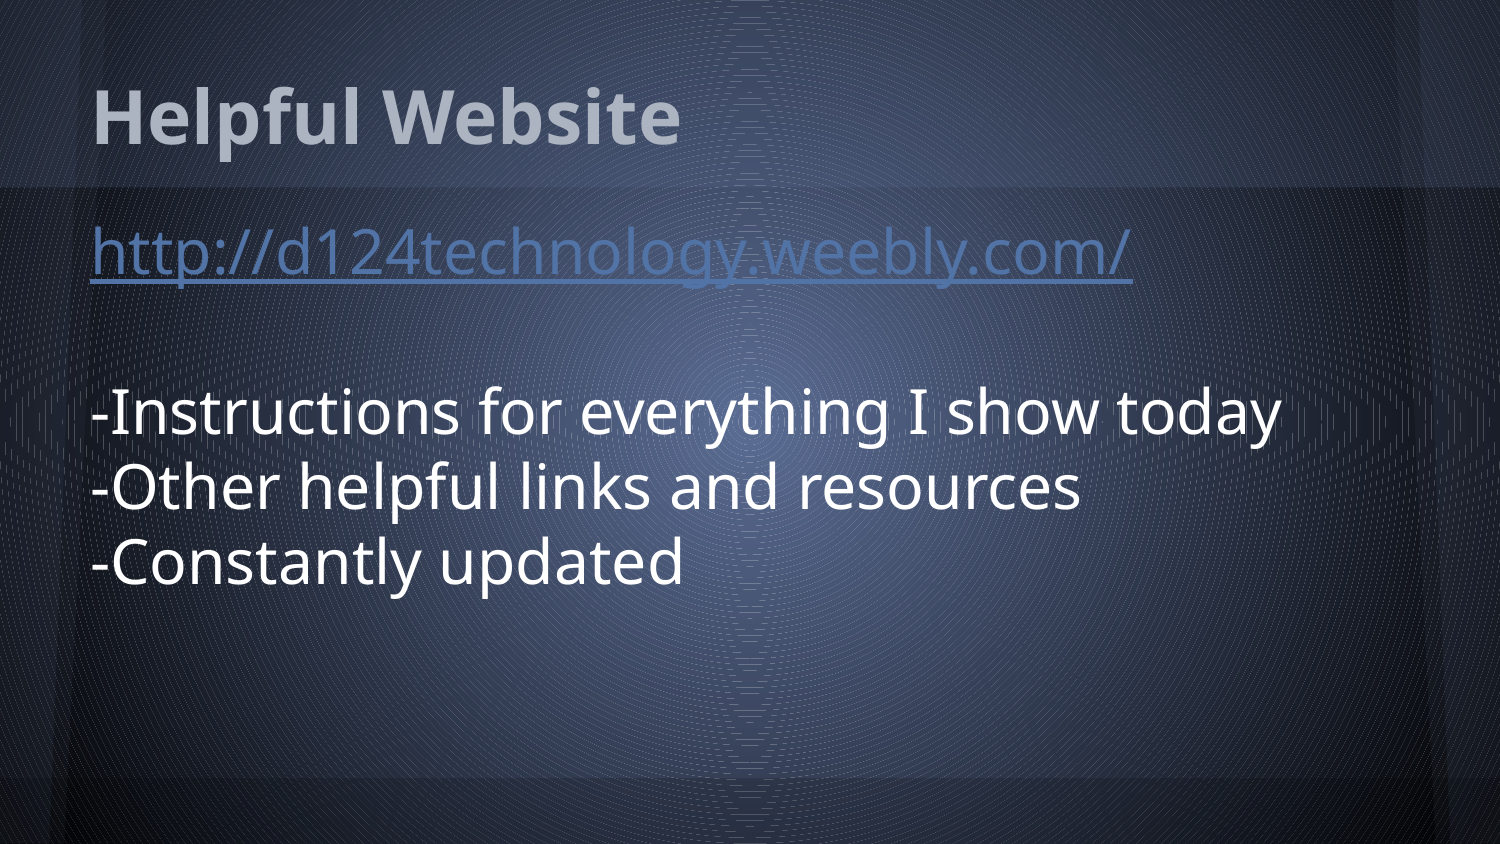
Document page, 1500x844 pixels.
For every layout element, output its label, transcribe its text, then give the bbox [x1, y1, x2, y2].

list http://d124technology.weebly.com/ -Instructions for everything I show today -Other helpful links and resources -Constantly updated [75, 196, 1425, 808]
title Helpful Website [75, 33, 1425, 175]
